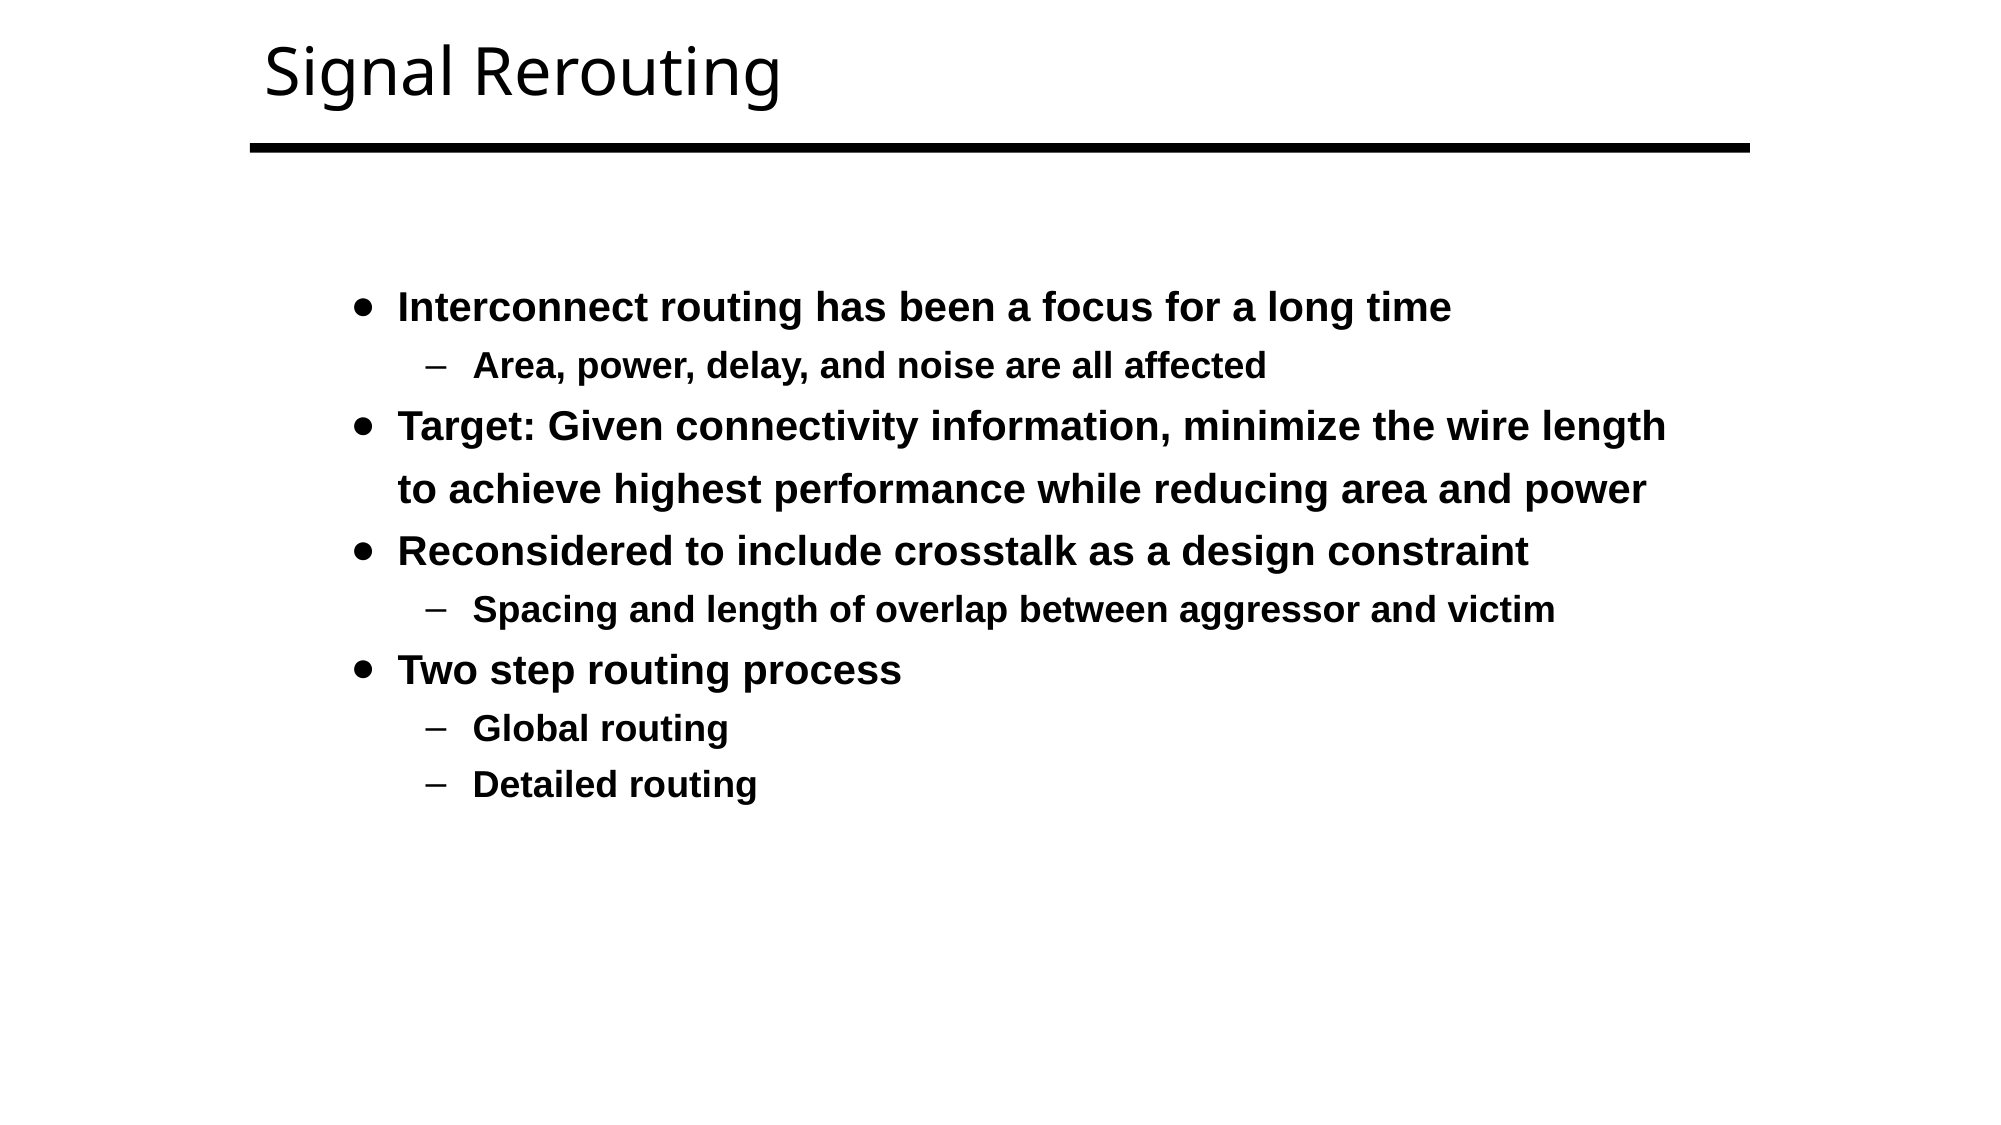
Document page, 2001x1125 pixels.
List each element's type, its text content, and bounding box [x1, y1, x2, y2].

text_box Interconnect routing has been a focus for a long time Area, power, delay, and noise are all affected Target: Given connectivity information, minimize the wire length to achieve highest performance while reducing area and power Reconsidered to include crosstalk as a design constraint Spacing and length of overlap between aggressor and victim Two step routing process Global routing Detailed routing [313, 210, 1717, 931]
title Signal Rerouting [249, 0, 1750, 147]
